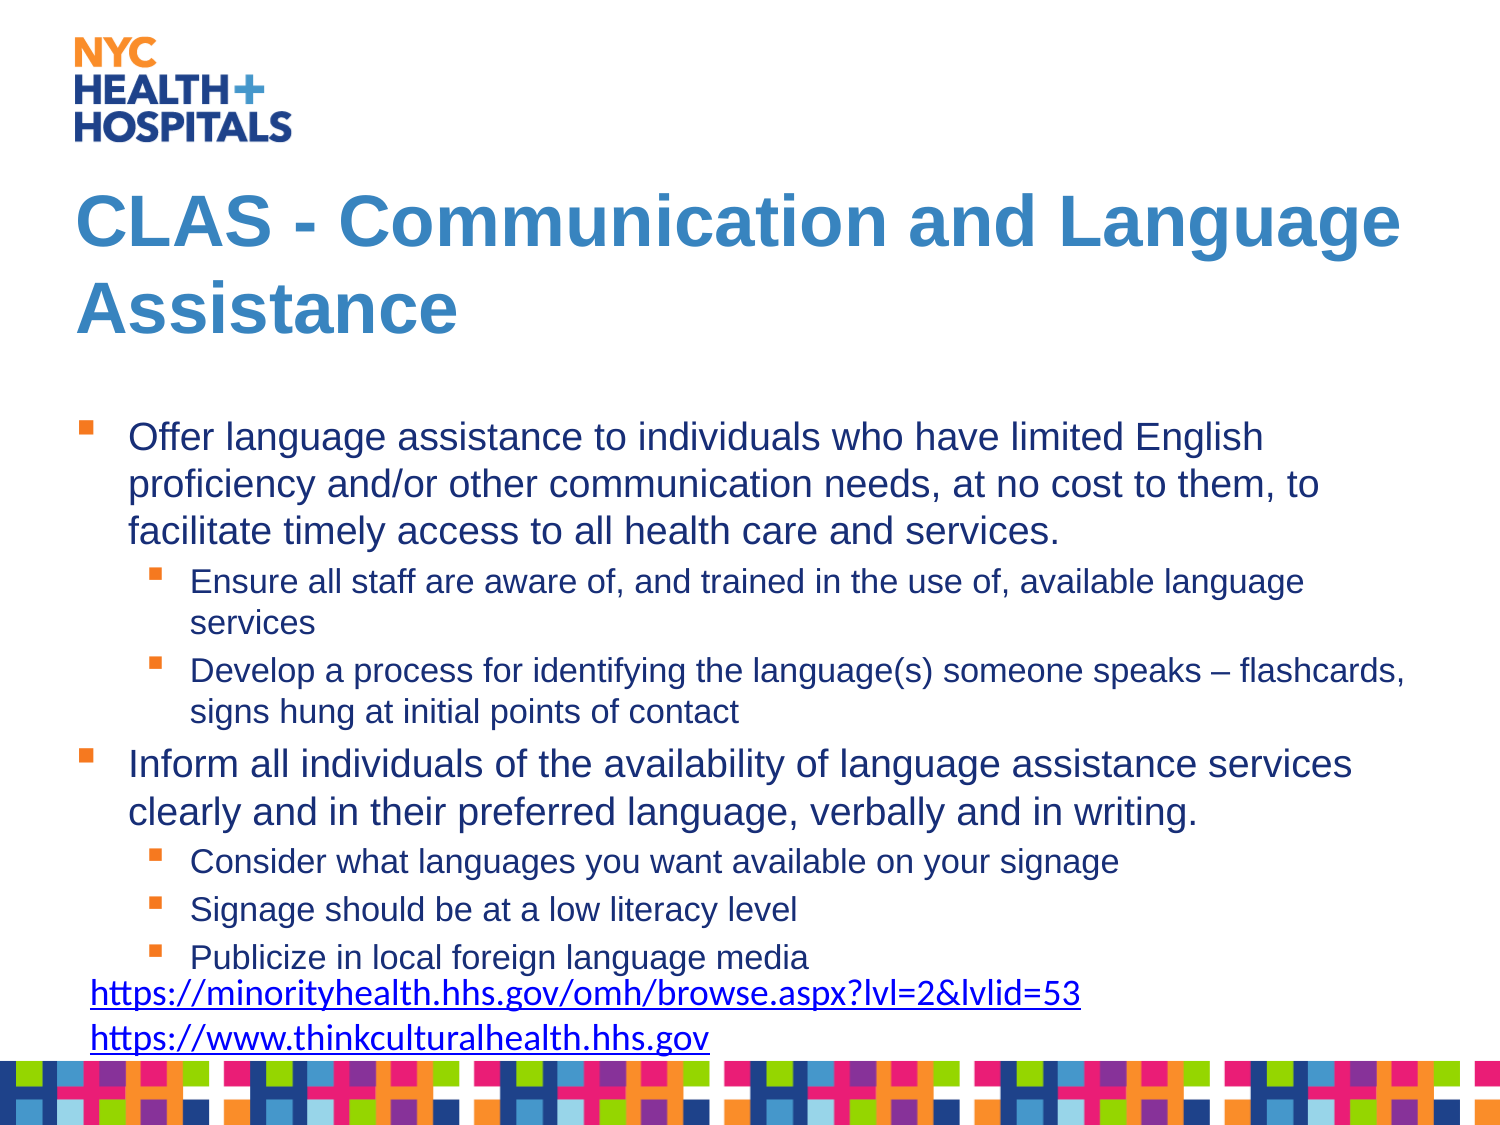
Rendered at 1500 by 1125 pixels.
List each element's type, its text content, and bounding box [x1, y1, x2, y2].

list Offer language assistance to individuals who have limited English proficiency and/or other communication needs, at no cost to them, to facilitate timely access to all health care and services. Ensure all staff are aware of, and trained in the use of, available language services Develop a process for identifying the language(s) someone speaks – flashcards, signs hung at initial points of contact Inform all individuals of the availability of language assistance services clearly and in their preferred language, verbally and in writing. Consider what languages you want available on your signage Signage should be at a low literacy level Publicize in local foreign language media [75, 410, 1425, 960]
picture [0, 0, 1500, 1125]
text_box https://minorityhealth.hhs.gov/omh/browse.aspx?lvl=2&lvlid=53 https://www.thinkculturalhealth.hhs.gov [74, 960, 1425, 1065]
title CLAS - Communication and Language Assistance [75, 166, 1425, 355]
